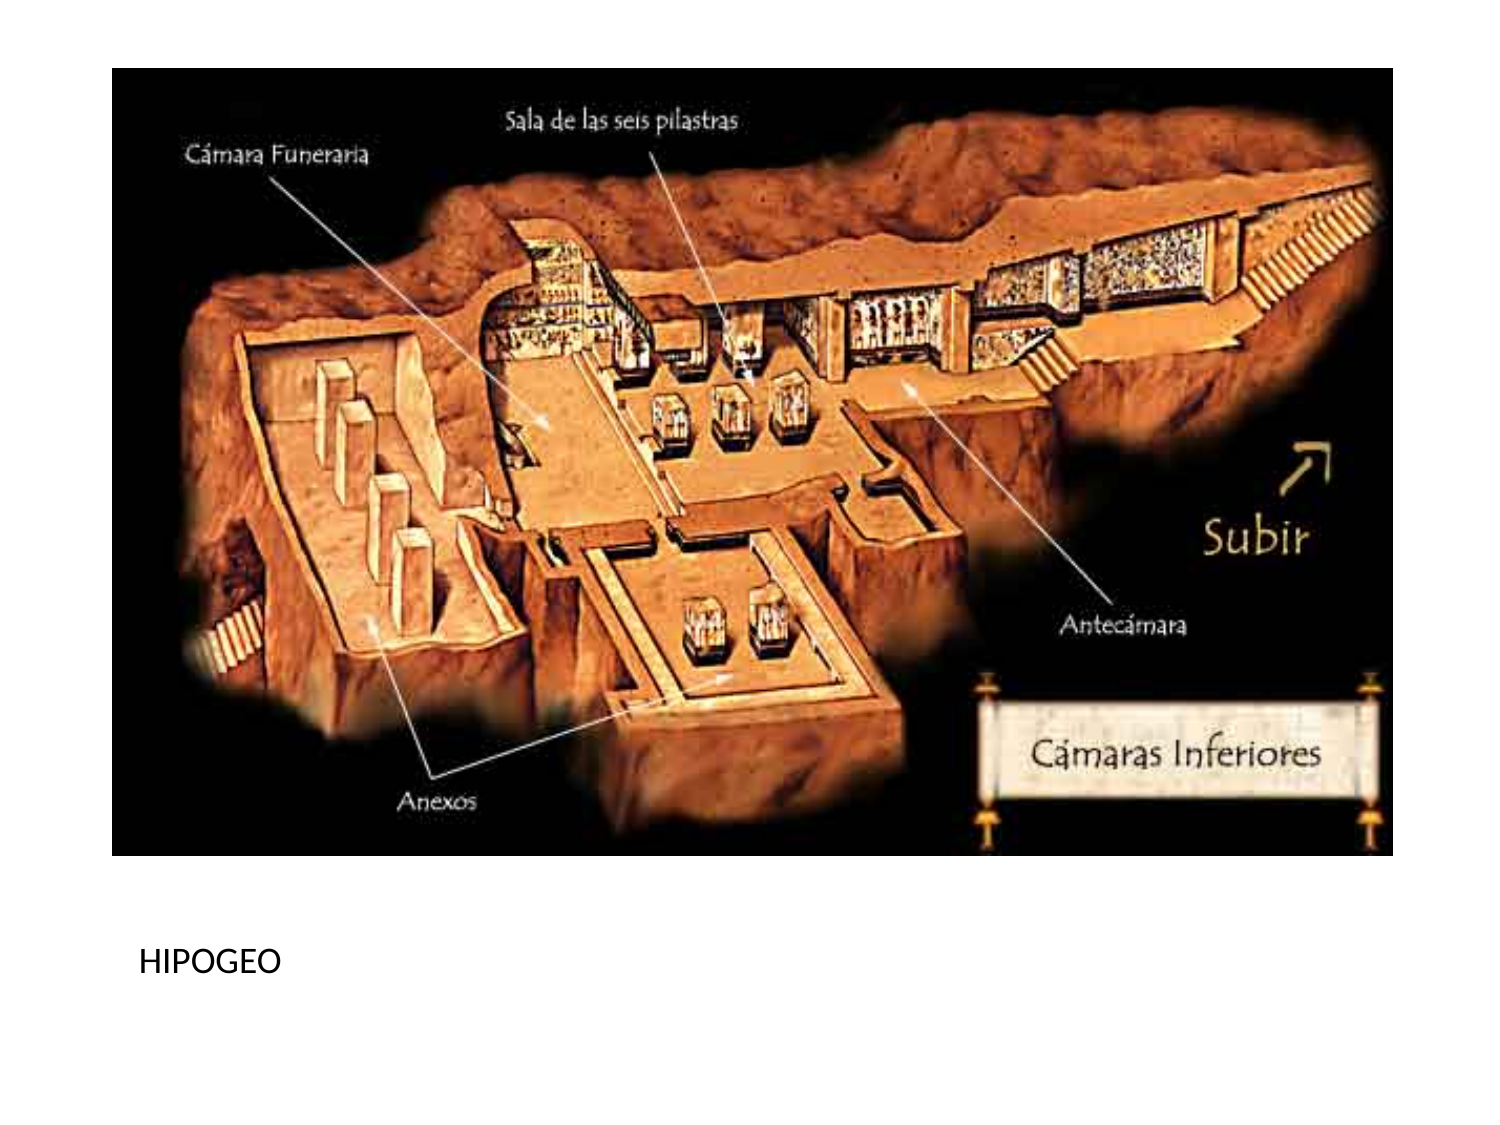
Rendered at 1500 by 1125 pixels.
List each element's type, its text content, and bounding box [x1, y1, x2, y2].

text_box HIPOGEO [123, 928, 1376, 989]
picture [111, 67, 1393, 856]
